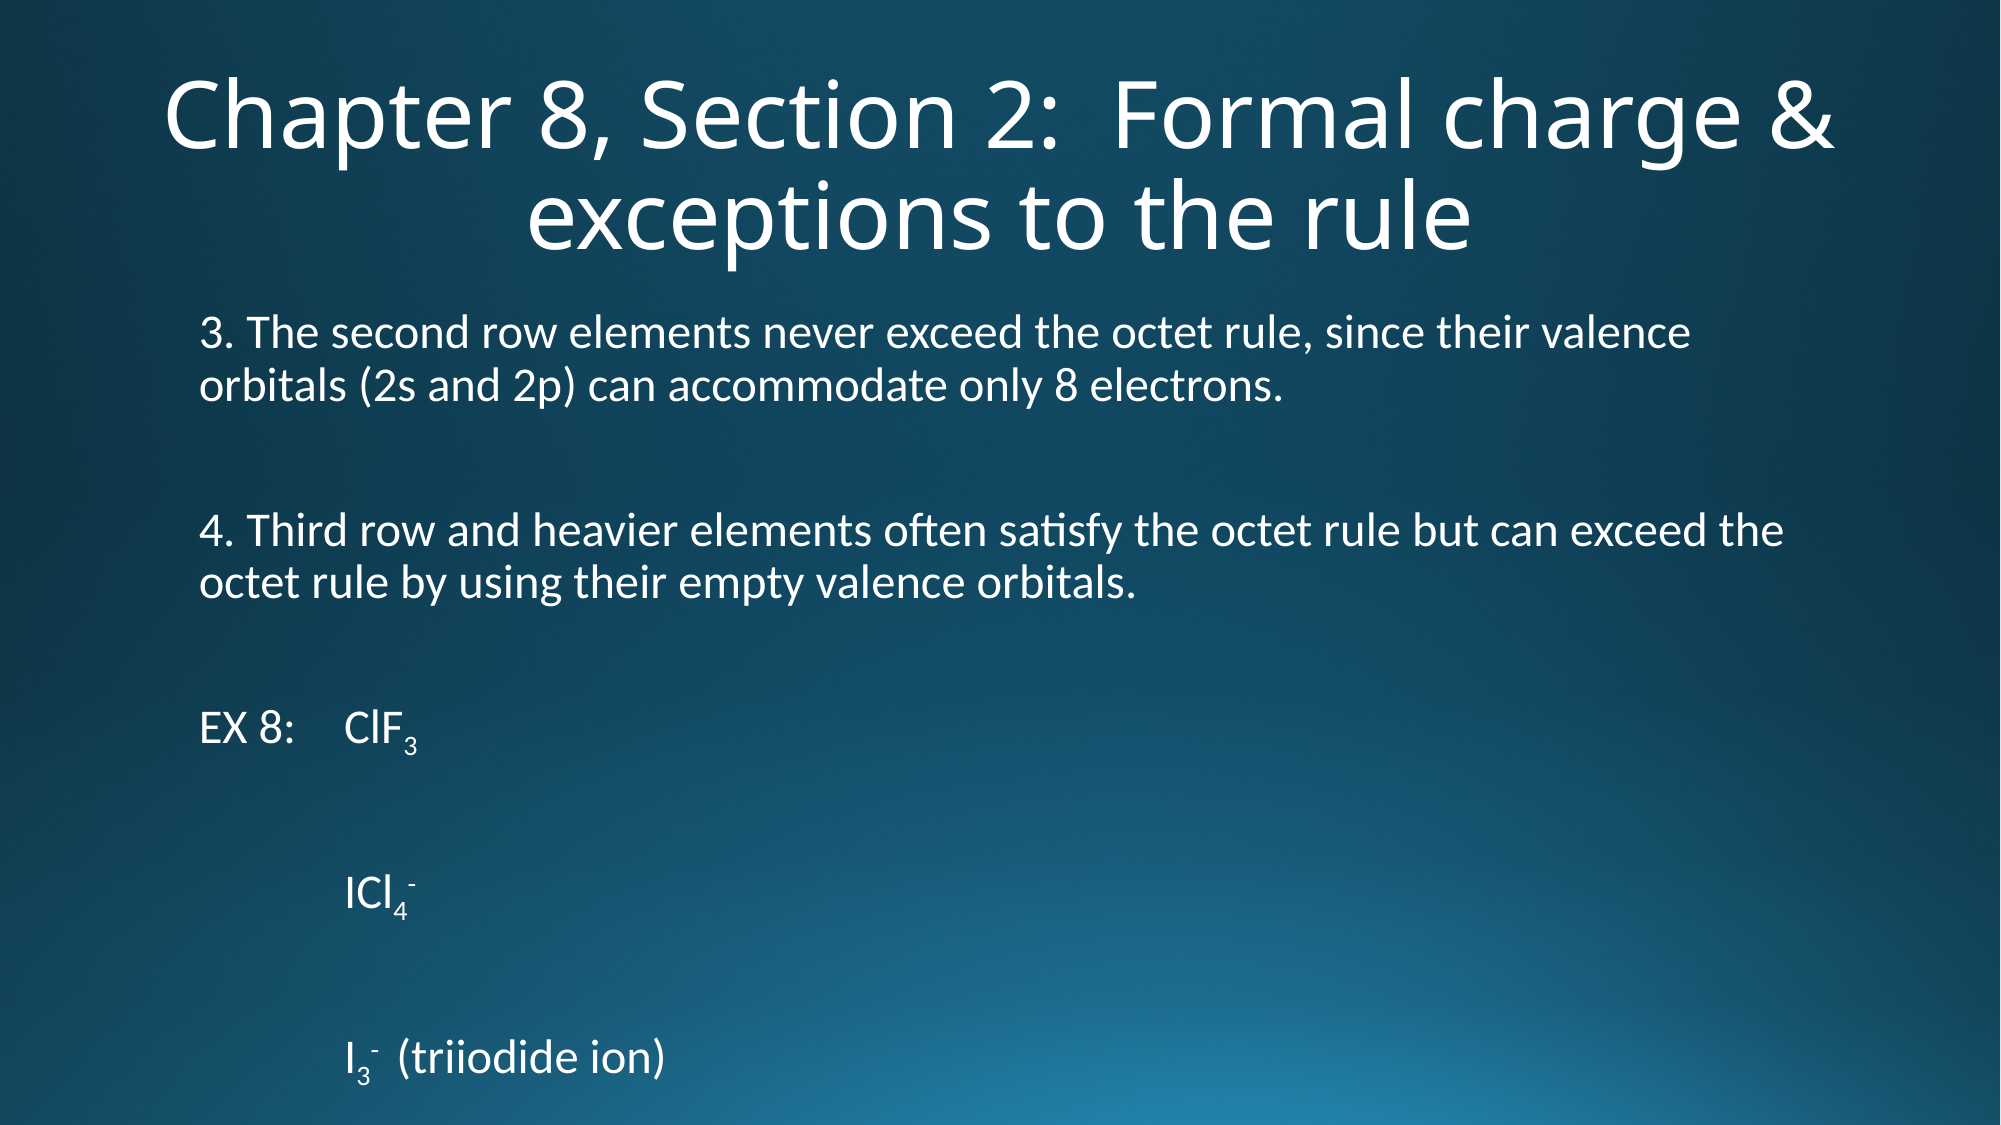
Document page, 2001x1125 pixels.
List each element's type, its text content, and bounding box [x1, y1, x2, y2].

picture [0, 0, 2001, 1125]
title Chapter 8, Section 2: Formal charge & exceptions to the rule [137, 59, 1863, 278]
list 3. The second row elements never exceed the octet rule, since their valence orbitals (2s and 2p) can accommodate only 8 electrons. 4. Third row and heavier elements often satisfy the octet rule but can exceed the octet rule by using their empty valence orbitals. EX 8: ClF3 ICl4- I3- (triiodide ion) [183, 299, 1863, 1104]
